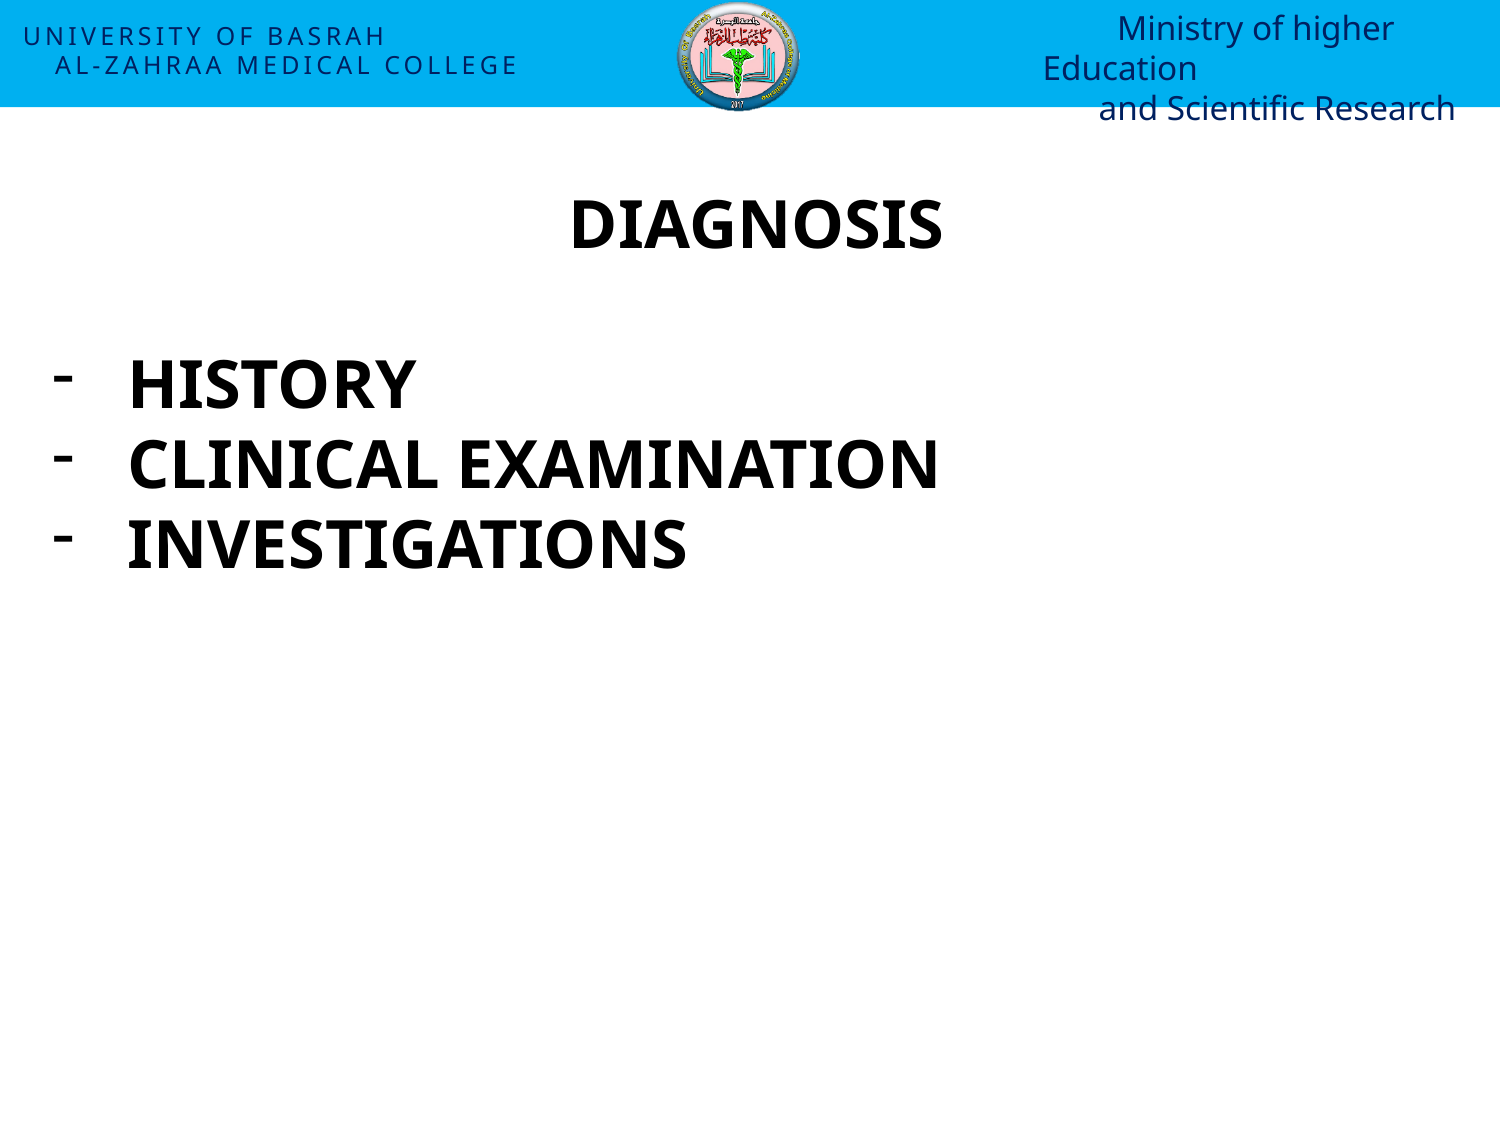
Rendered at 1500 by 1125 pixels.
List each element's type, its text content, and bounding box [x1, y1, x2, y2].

text_box DIAGNOSIS HISTORY CLINICAL EXAMINATION INVESTIGATIONS [37, 174, 1413, 635]
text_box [0, 0, 1500, 113]
